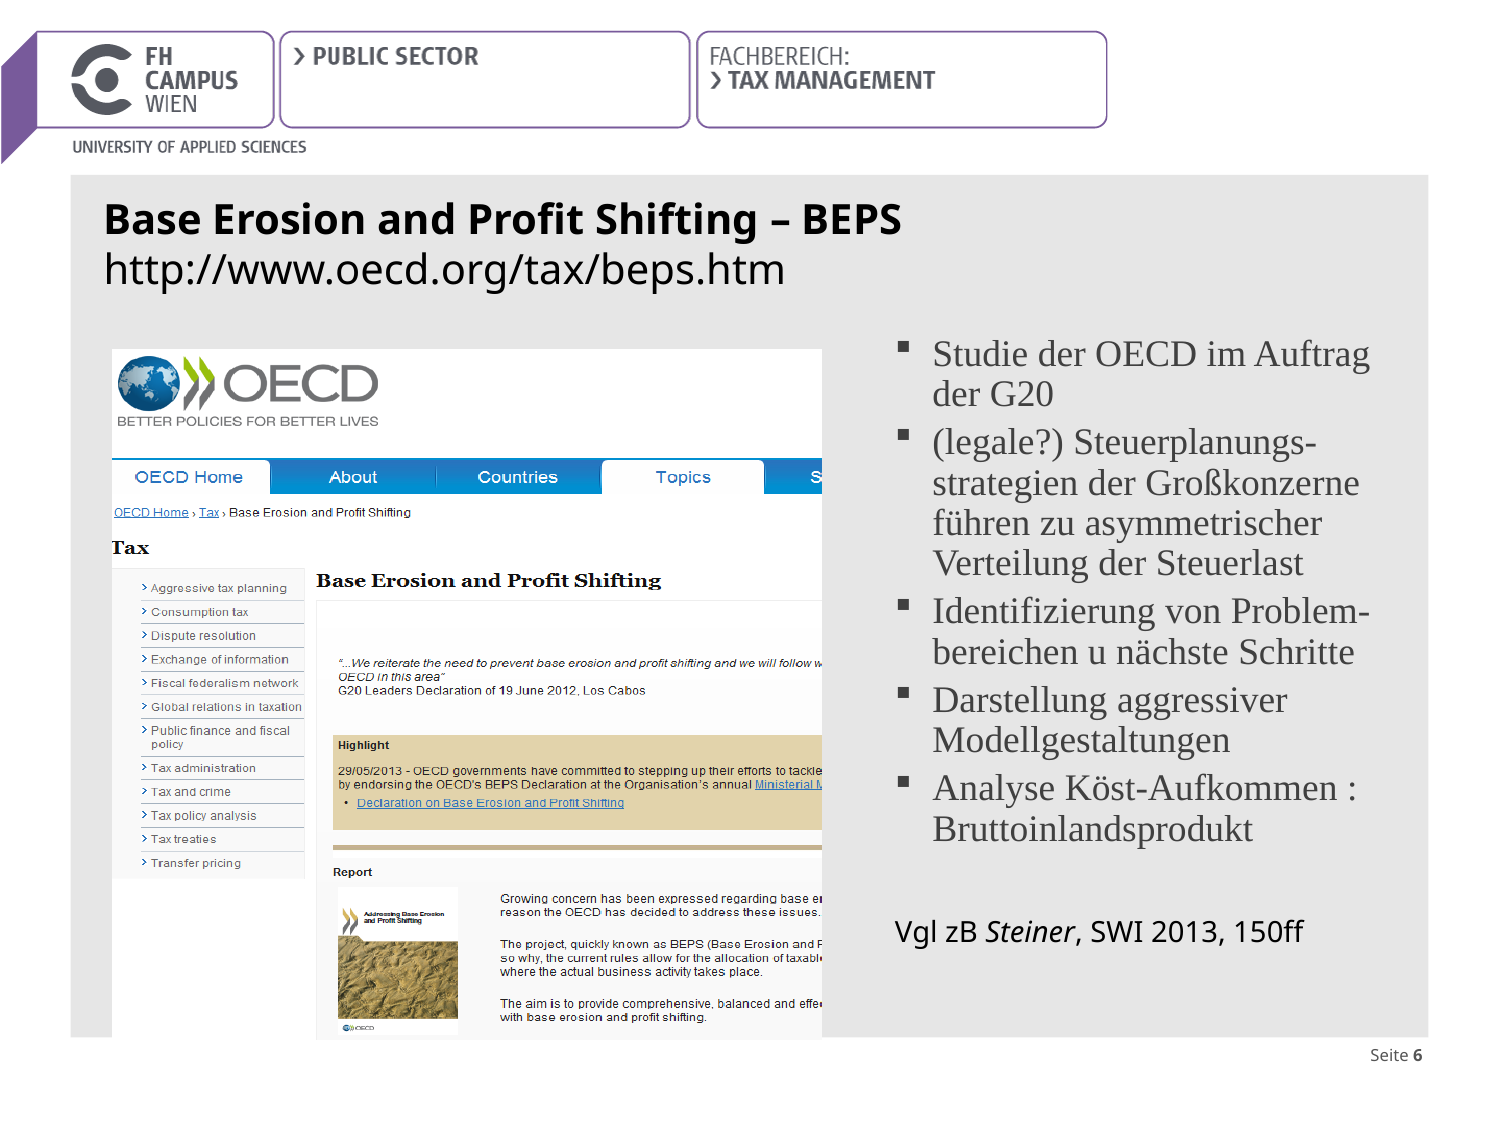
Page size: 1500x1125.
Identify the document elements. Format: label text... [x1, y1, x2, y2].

title Base Erosion and Profit Shifting – BEPS http://www.oecd.org/tax/beps.htm [88, 149, 1364, 337]
picture [112, 349, 822, 457]
list Studie der OECD im Auftrag der G20 (legale?) Steuerplanungs-strategien der Großkonzerne führen zu asymmetrischer Verteilung der Steuerlast Identifizierung von Problem-bereichen u nächste Schritte Darstellung aggressiver Modellgestaltungen Analyse Köst-Aufkommen : Bruttoinlandsprodukt Vgl zB Steiner, SWI 2013, 150ff [879, 326, 1436, 1091]
picture [0, 30, 1108, 165]
picture [112, 461, 822, 1040]
